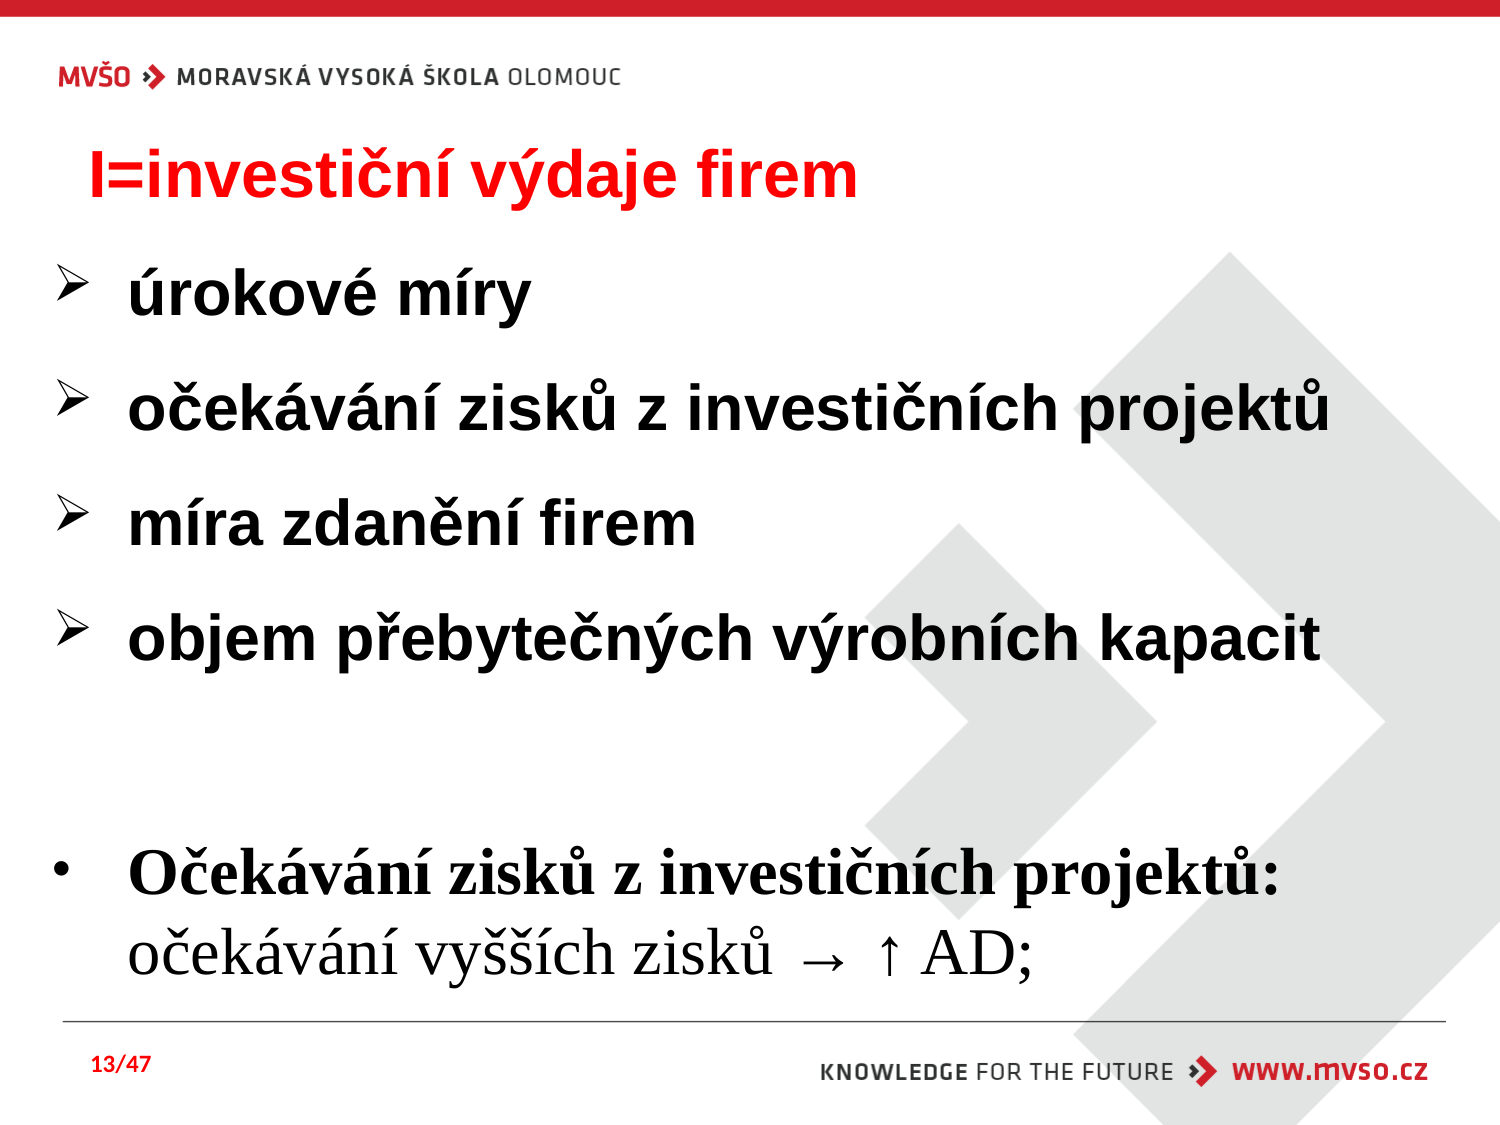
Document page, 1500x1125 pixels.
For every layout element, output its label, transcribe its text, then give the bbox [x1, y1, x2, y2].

picture [0, 0, 1500, 1125]
text_box I=investiční výdaje firem [73, 123, 1464, 218]
text_box 13/47 [74, 1040, 213, 1085]
text_box úrokové míry očekávání zisků z investičních projektů míra zdanění firem objem přebytečných výrobních kapacit Očekávání zisků z investičních projektů: očekávání vyšších zisků → ↑ AD; [37, 243, 1464, 1113]
